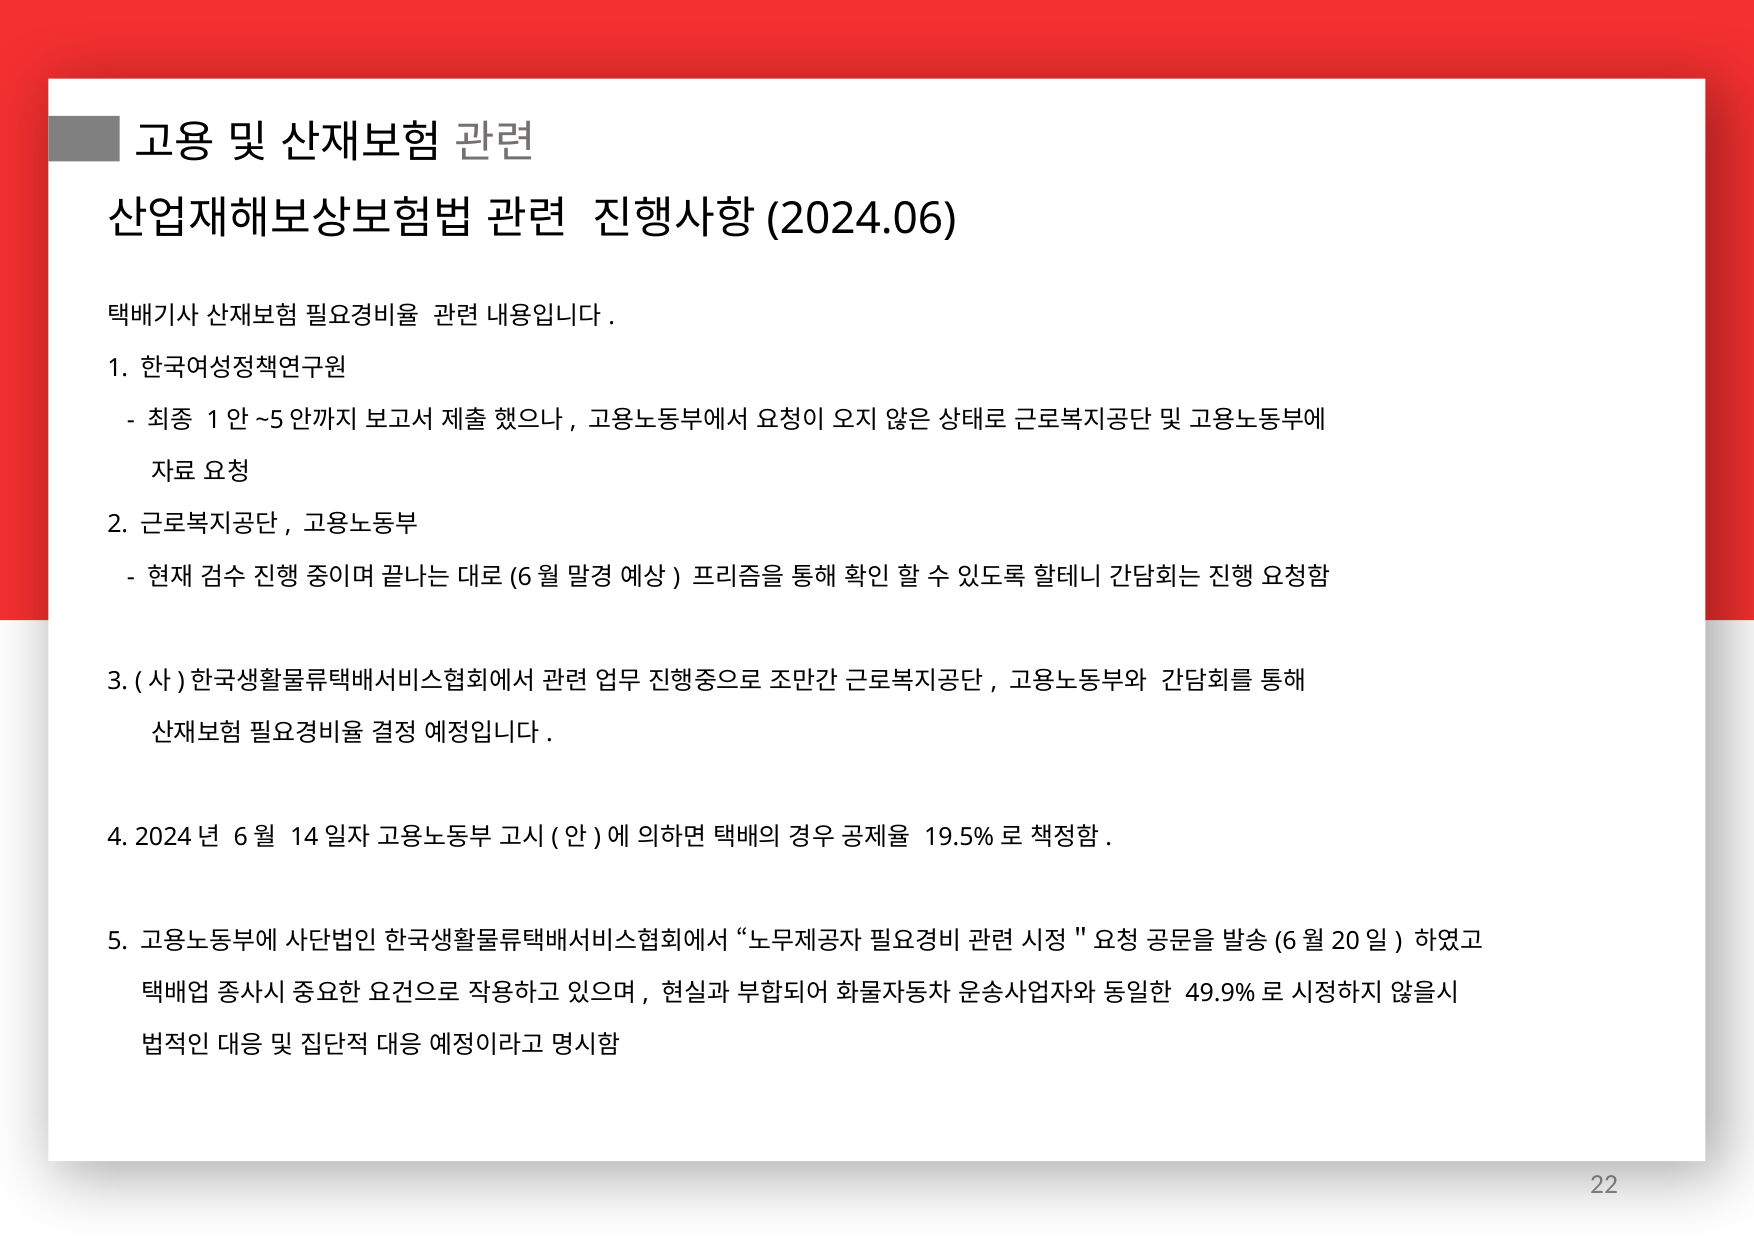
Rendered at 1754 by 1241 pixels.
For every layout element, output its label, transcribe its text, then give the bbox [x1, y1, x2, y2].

slide_number 22 [1238, 1149, 1634, 1216]
text_box [47, 78, 1706, 1162]
text_box 고용 및 산재보험 관련 [119, 105, 1031, 174]
text_box [47, 115, 119, 162]
text_box 택배기사 산재보험 필요경비율 관련 내용입니다. 1. 한국여성정책연구원 - 최종 1안~5안까지 보고서 제출 했으나, 고용노동부에서 요청이 오지 않은 상태로 근로복지공단 및 고용노동부에 자료 요청 2. 근로복지공단, 고용노동부 - 현재 검수 진행 중이며 끝나는 대로(6월 말경 예상) 프리즘을 통해 확인 할 수 있도록 할테니 간담회는 진행 요청함 3. (사)한국생활물류택배서비스협회에서 관련 업무 진행중으로 조만간 근로복지공단, 고용노동부와 간담회를 통해 산재보험 필요경비율 결정 예정입니다. 4. 2024년 6월 14일자 고용노동부 고시(안)에 의하면 택배의 경우 공제율 19.5%로 책정함. 5. 고용노동부에 사단법인 한국생활물류택배서비스협회에서 “노무제공자 필요경비 관련 시정＂요청 공문을 발송(6월20일) 하였고 택배업 종사시 중요한 요건으로 작용하고 있으며, 현실과 부합되어 화물자동차 운송사업자와 동일한 49.9%로 시정하지 않을시 법적인 대응 및 집단적 대응 예정이라고 명시함 [92, 270, 1686, 1119]
text_box [0, 0, 1754, 621]
text_box 산업재해보상보험법 관련 진행사항(2024.06) [92, 181, 1213, 250]
